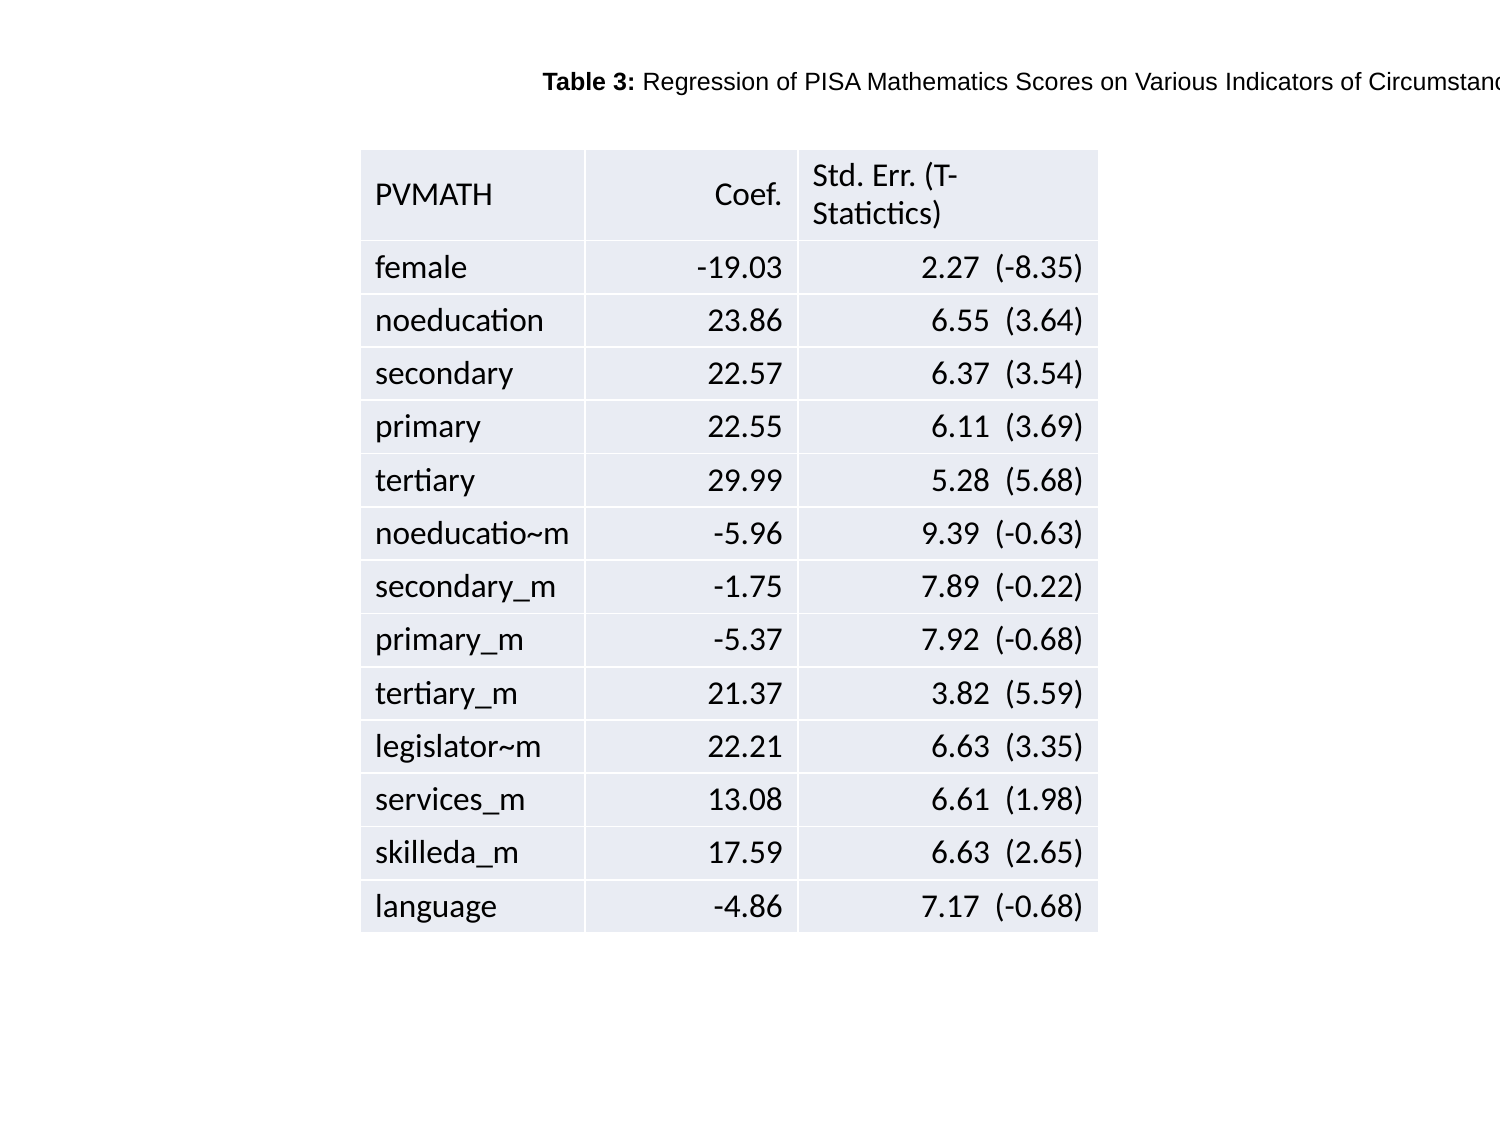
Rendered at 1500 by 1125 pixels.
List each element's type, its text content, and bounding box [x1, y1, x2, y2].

table_cell 21.37 [586, 668, 797, 719]
table_cell 6.61 (1.98) [799, 774, 1098, 826]
table_cell -5.37 [586, 614, 797, 666]
table_cell 5.28 (5.68) [799, 454, 1098, 506]
table_cell 6.63 (2.65) [799, 827, 1098, 879]
table_header Coef. [586, 150, 797, 240]
table_cell 7.92 (-0.68) [799, 614, 1098, 666]
table_header Std. Err. (T- Statictics) [799, 150, 1098, 240]
table_cell services_m [361, 774, 584, 826]
table_cell 13.08 [586, 774, 797, 826]
table_cell 3.82 (5.59) [799, 668, 1098, 719]
table_cell 9.39 (-0.63) [799, 508, 1098, 559]
table_cell 22.21 [586, 721, 797, 772]
table_cell 7.89 (-0.22) [799, 561, 1098, 613]
table_cell secondary_m [361, 561, 584, 613]
table_cell legislator~m [361, 721, 584, 772]
table_cell 17.59 [586, 827, 797, 879]
table_cell 7.17 (-0.68) [799, 881, 1098, 932]
table_cell primary [361, 401, 584, 453]
table_cell 22.57 [586, 348, 797, 399]
table_cell tertiary_m [361, 668, 584, 719]
table_cell -4.86 [586, 881, 797, 932]
table_header PVMATH [361, 150, 584, 240]
table_cell 6.11 (3.69) [799, 401, 1098, 453]
table_cell female [361, 241, 584, 293]
table_cell -19.03 [586, 241, 797, 293]
table_cell -5.96 [586, 508, 797, 559]
table_cell language [361, 881, 584, 932]
table_cell 29.99 [586, 454, 797, 506]
table_cell noeducation [361, 295, 584, 346]
table_cell secondary [361, 348, 584, 399]
table_cell 6.63 (3.35) [799, 721, 1098, 772]
table_cell 6.37 (3.54) [799, 348, 1098, 399]
text_box Table 3: Regression of PISA Mathematics Scores on Various Indicators of Circumstances [527, 57, 1500, 103]
table_cell tertiary [361, 454, 584, 506]
table_cell primary_m [361, 614, 584, 666]
table_cell 6.55 (3.64) [799, 295, 1098, 346]
table_cell 23.86 [586, 295, 797, 346]
table_cell 22.55 [586, 401, 797, 453]
table_cell noeducatio~m [361, 508, 584, 559]
table_cell -1.75 [586, 561, 797, 613]
table_cell skilleda_m [361, 827, 584, 879]
table_cell 2.27 (-8.35) [799, 241, 1098, 293]
